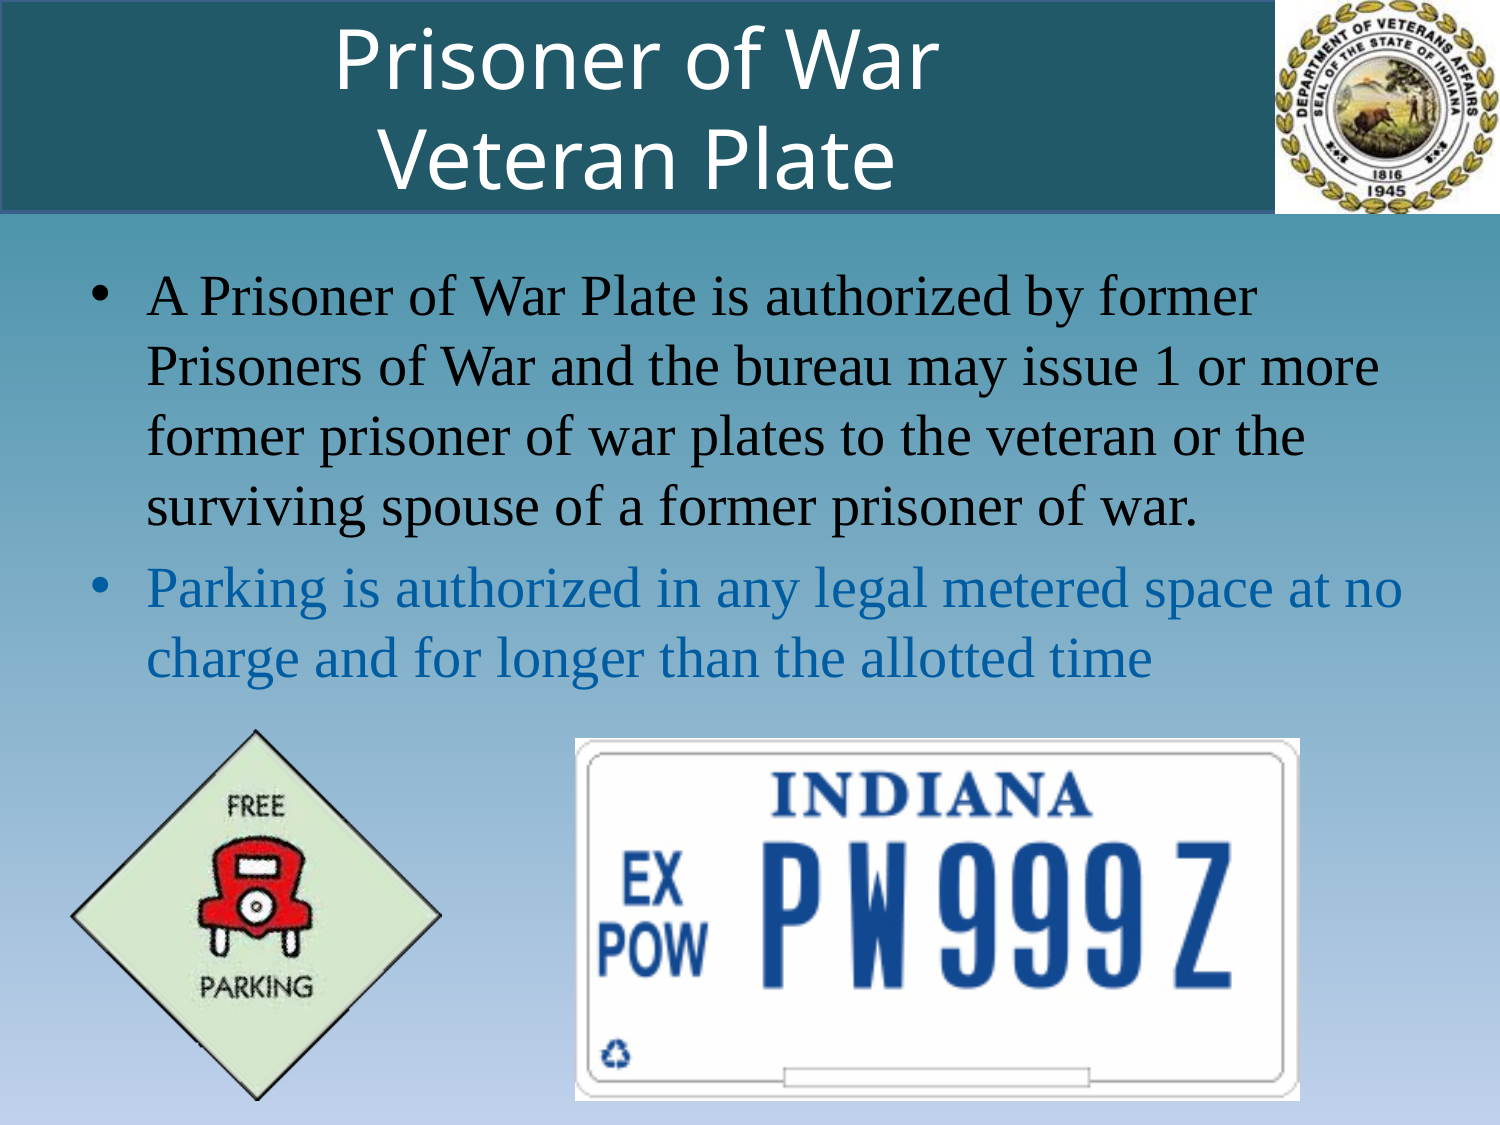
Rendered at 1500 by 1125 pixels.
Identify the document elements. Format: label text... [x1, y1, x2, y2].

picture [574, 738, 1301, 1102]
picture [1275, 0, 1500, 214]
list A Prisoner of War Plate is authorized by former Prisoners of War and the bureau may issue 1 or more former prisoner of war plates to the veteran or the surviving spouse of a former prisoner of war. Parking is authorized in any legal metered space at no charge and for longer than the allotted time [74, 249, 1426, 1006]
picture [71, 729, 442, 1101]
title Prisoner of War Veteran Plate [0, 0, 1276, 213]
